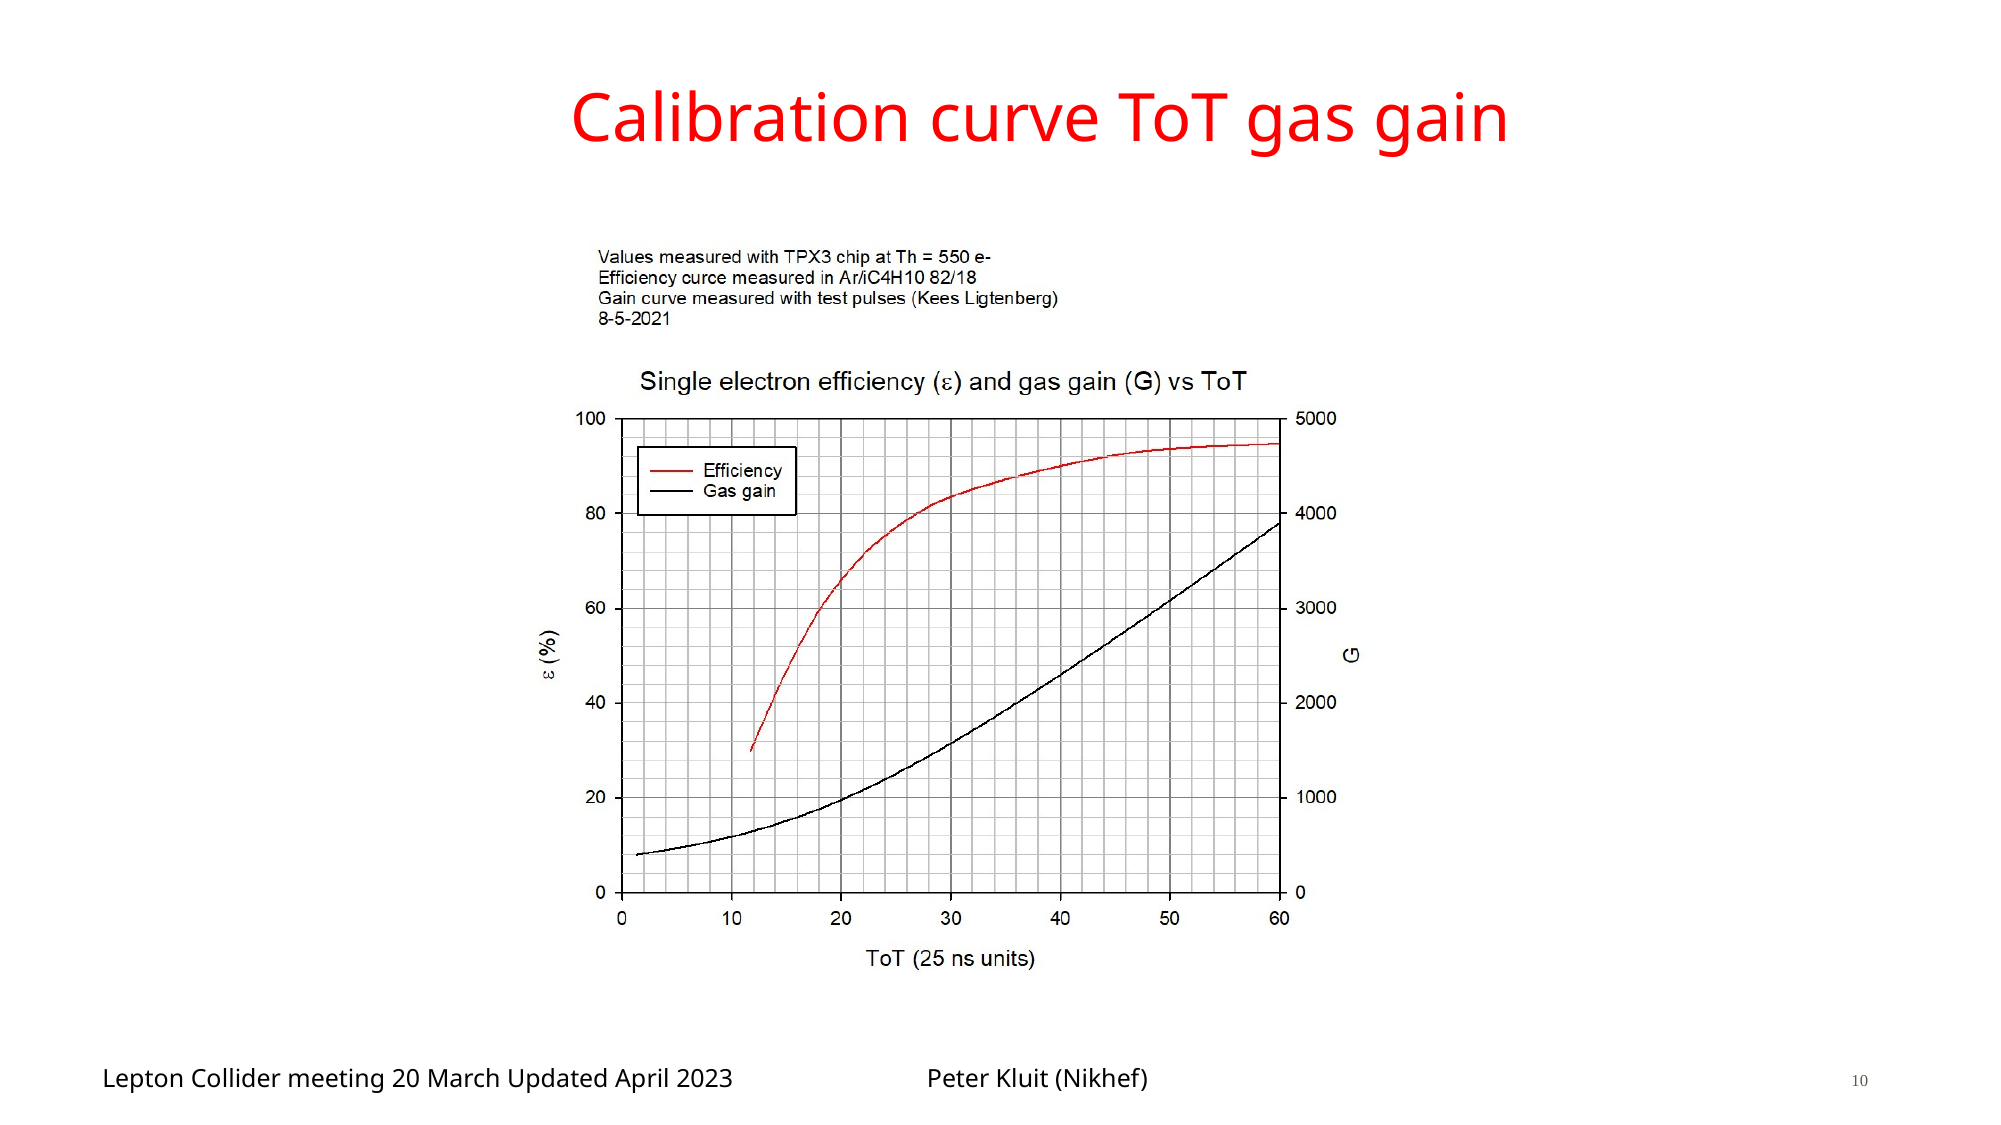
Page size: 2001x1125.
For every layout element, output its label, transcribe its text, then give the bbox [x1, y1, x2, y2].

title Calibration curve ToT gas gain [279, 30, 1768, 163]
picture [501, 212, 1390, 1010]
